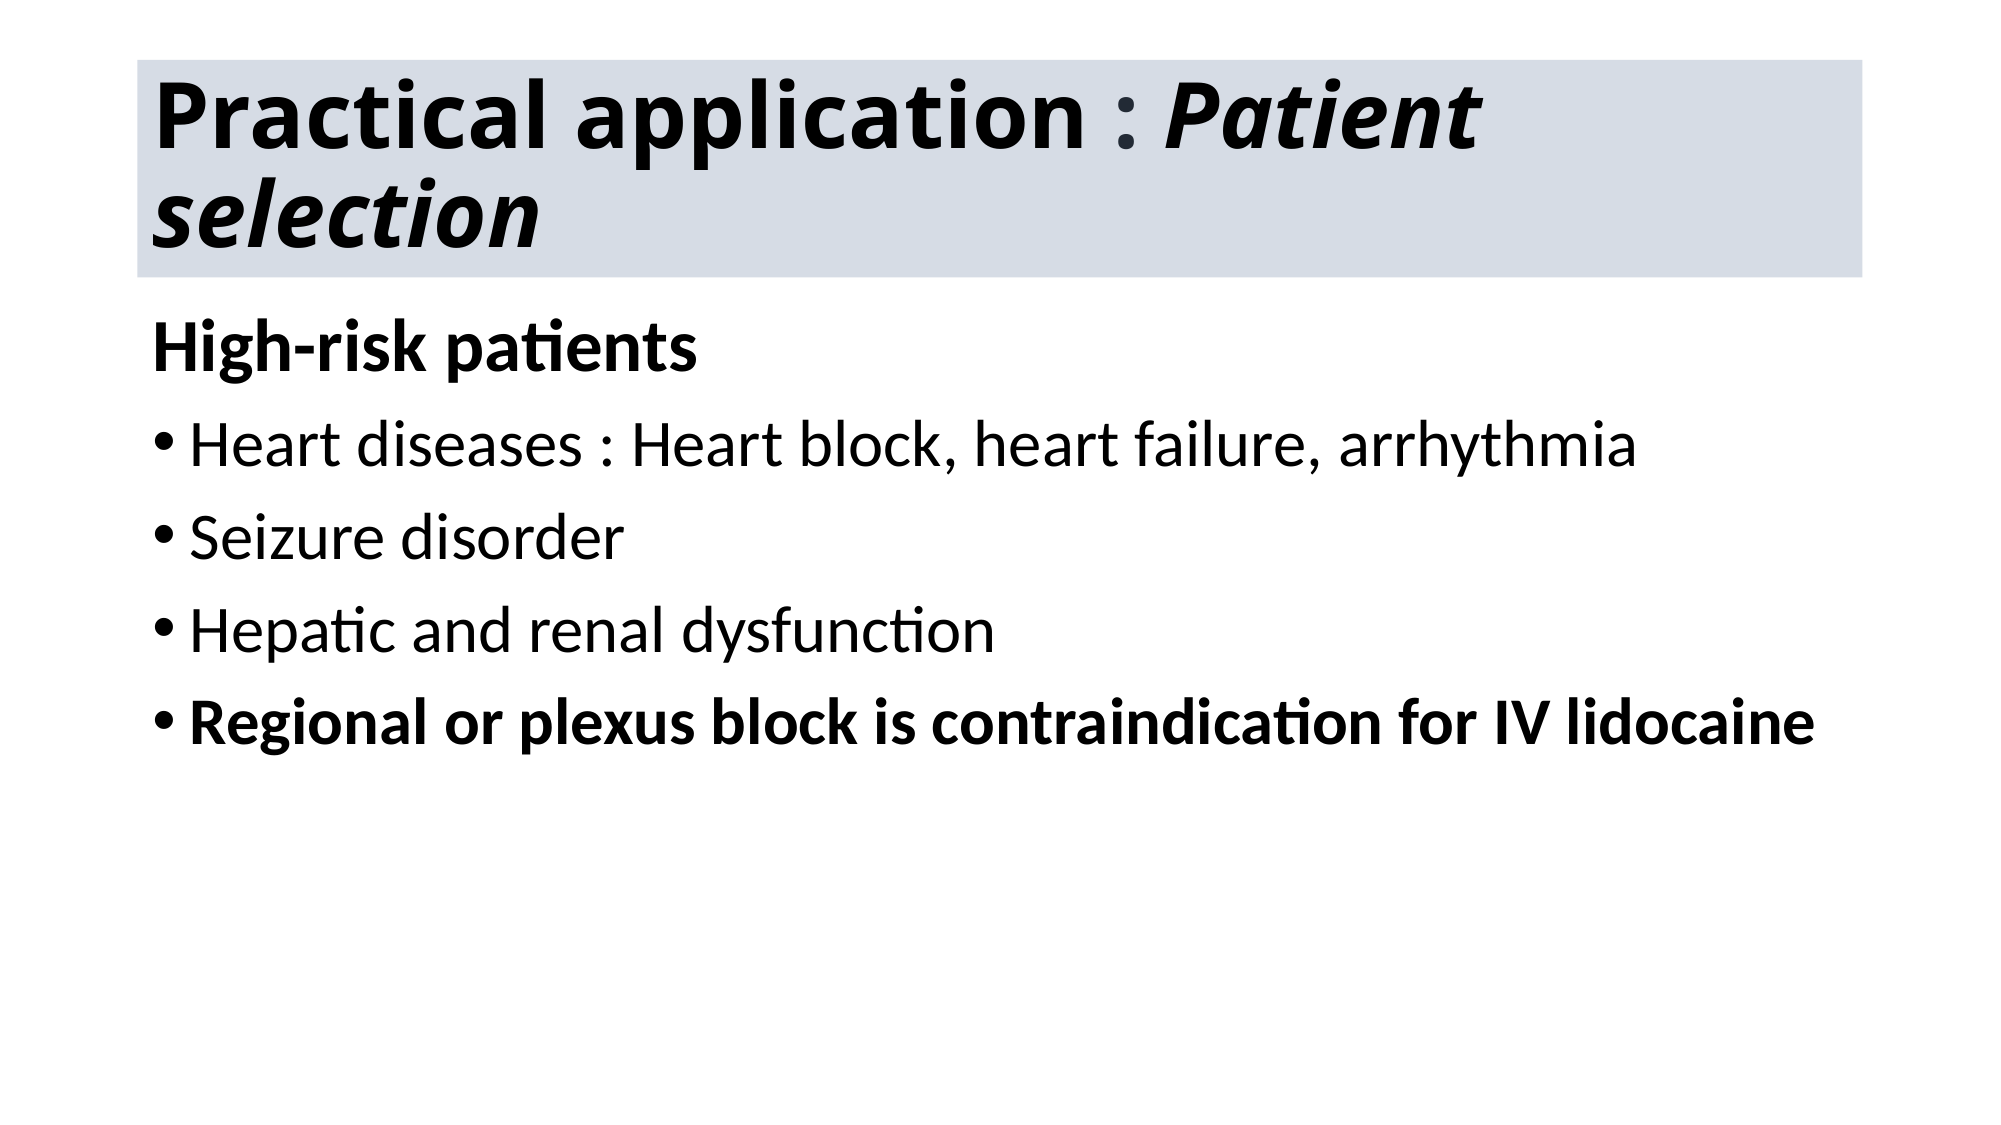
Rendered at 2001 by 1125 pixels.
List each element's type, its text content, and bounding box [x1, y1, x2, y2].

list High-risk patients Heart diseases : Heart block, heart failure, arrhythmia Seizure disorder Hepatic and renal dysfunction Regional or plexus block is contraindication for IV lidocaine [137, 299, 1863, 1014]
title Practical application : Patient selection [137, 59, 1863, 278]
